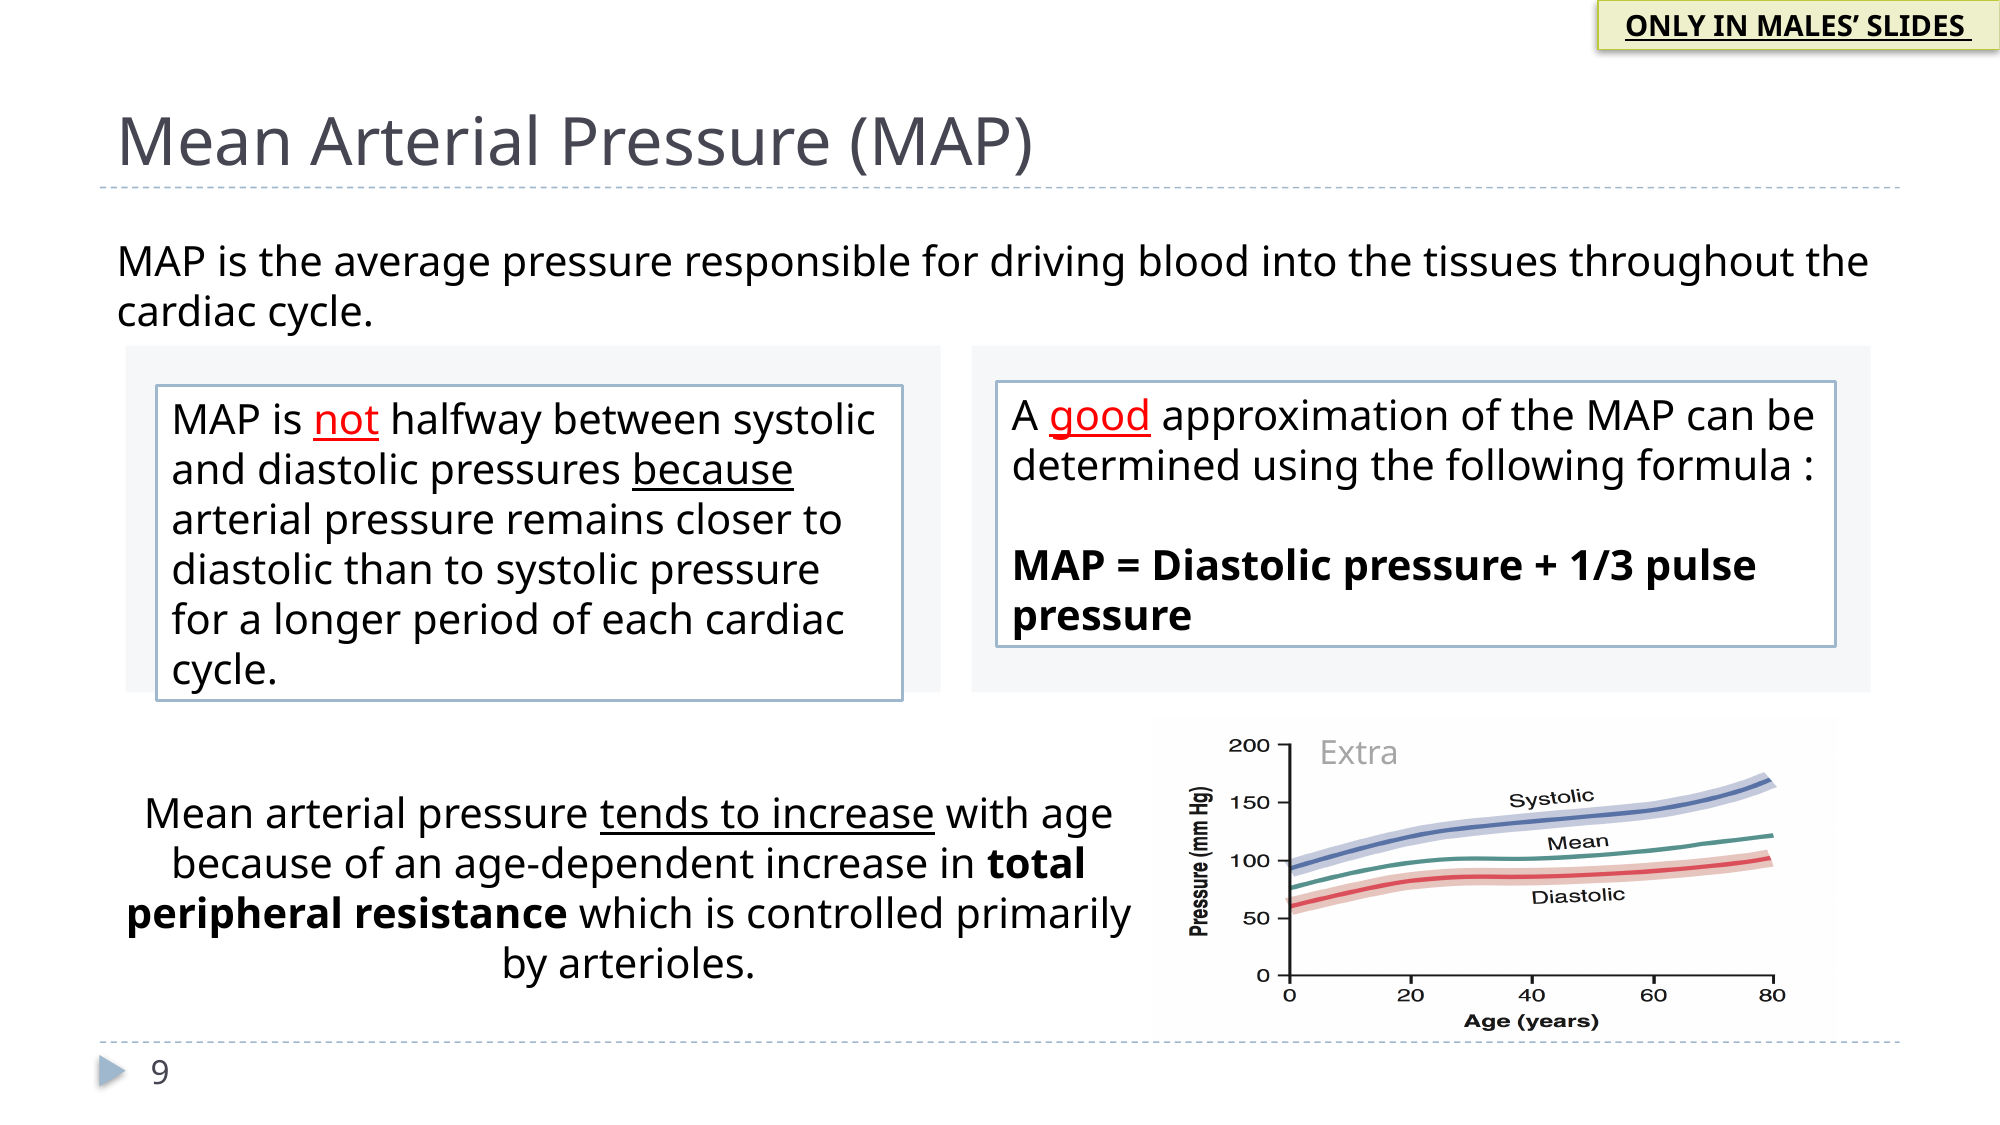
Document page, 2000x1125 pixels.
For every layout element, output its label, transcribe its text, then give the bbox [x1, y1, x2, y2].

picture [1152, 716, 1839, 1041]
text_box [124, 344, 942, 694]
list MAP is the average pressure responsible for driving blood into the tissues throughout the cardiac cycle. [98, 225, 1901, 319]
text_box Mean arterial pressure tends to increase with age because of an age-dependent increase in total peripheral resistance which is controlled primarily by arterioles. [98, 778, 1146, 996]
text_box A good approximation of the MAP can be determined using the following formula : MAP = Diastolic pressure + 1/3 pulse pressure [995, 380, 1837, 648]
title Mean Arterial Pressure (MAP) [99, 24, 1900, 188]
text_box ONLY IN MALES’ SLIDES [1597, 0, 2000, 50]
text_box MAP is not halfway between systolic and diastolic pressures because arterial pressure remains closer to diastolic than to systolic pressure for a longer period of each cardiac cycle. [155, 384, 904, 702]
slide_number 9 [133, 1042, 568, 1103]
text_box [970, 344, 1872, 694]
